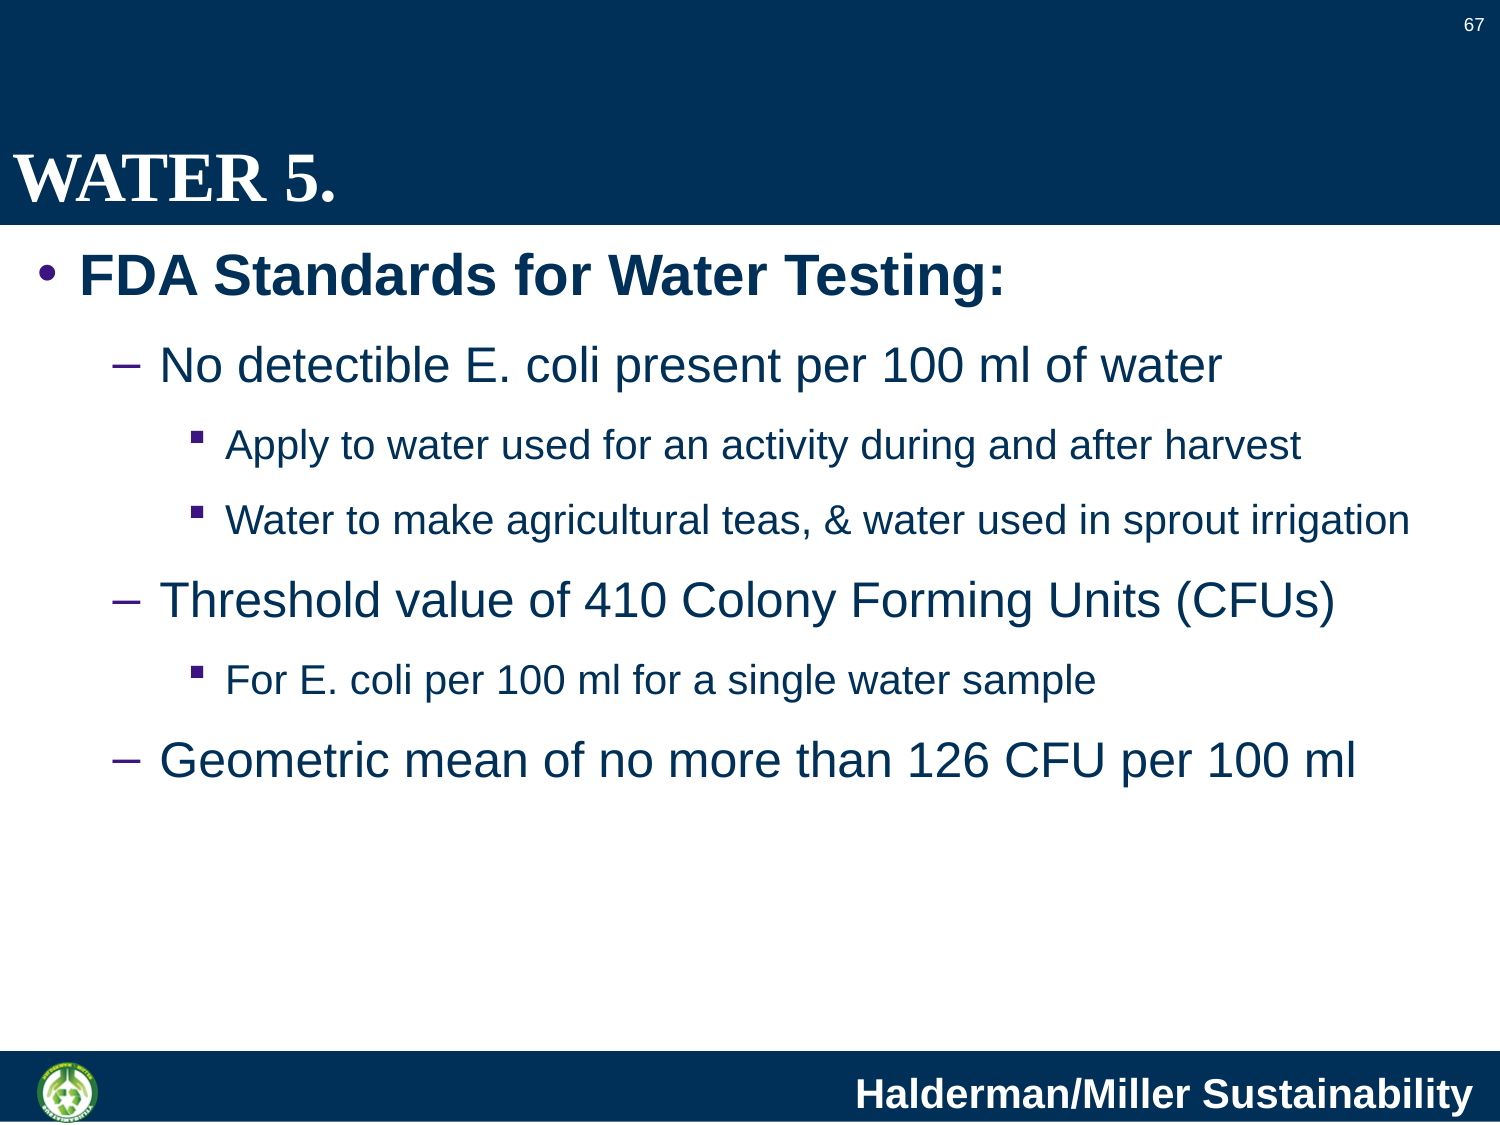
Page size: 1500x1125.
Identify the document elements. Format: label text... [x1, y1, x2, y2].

picture [37, 1062, 98, 1123]
slide_number 67 [1389, 0, 1500, 49]
list FDA Standards for Water Testing: No detectible E. coli present per 100 ml of water Apply to water used for an activity during and after harvest Water to make agricultural teas, & water used in sprout irrigation Threshold value of 410 Colony Forming Units (CFUs) For E. coli per 100 ml for a single water sample Geometric mean of no more than 126 CFU per 100 ml [37, 237, 1463, 980]
title WATER 5. [12, 35, 1363, 216]
